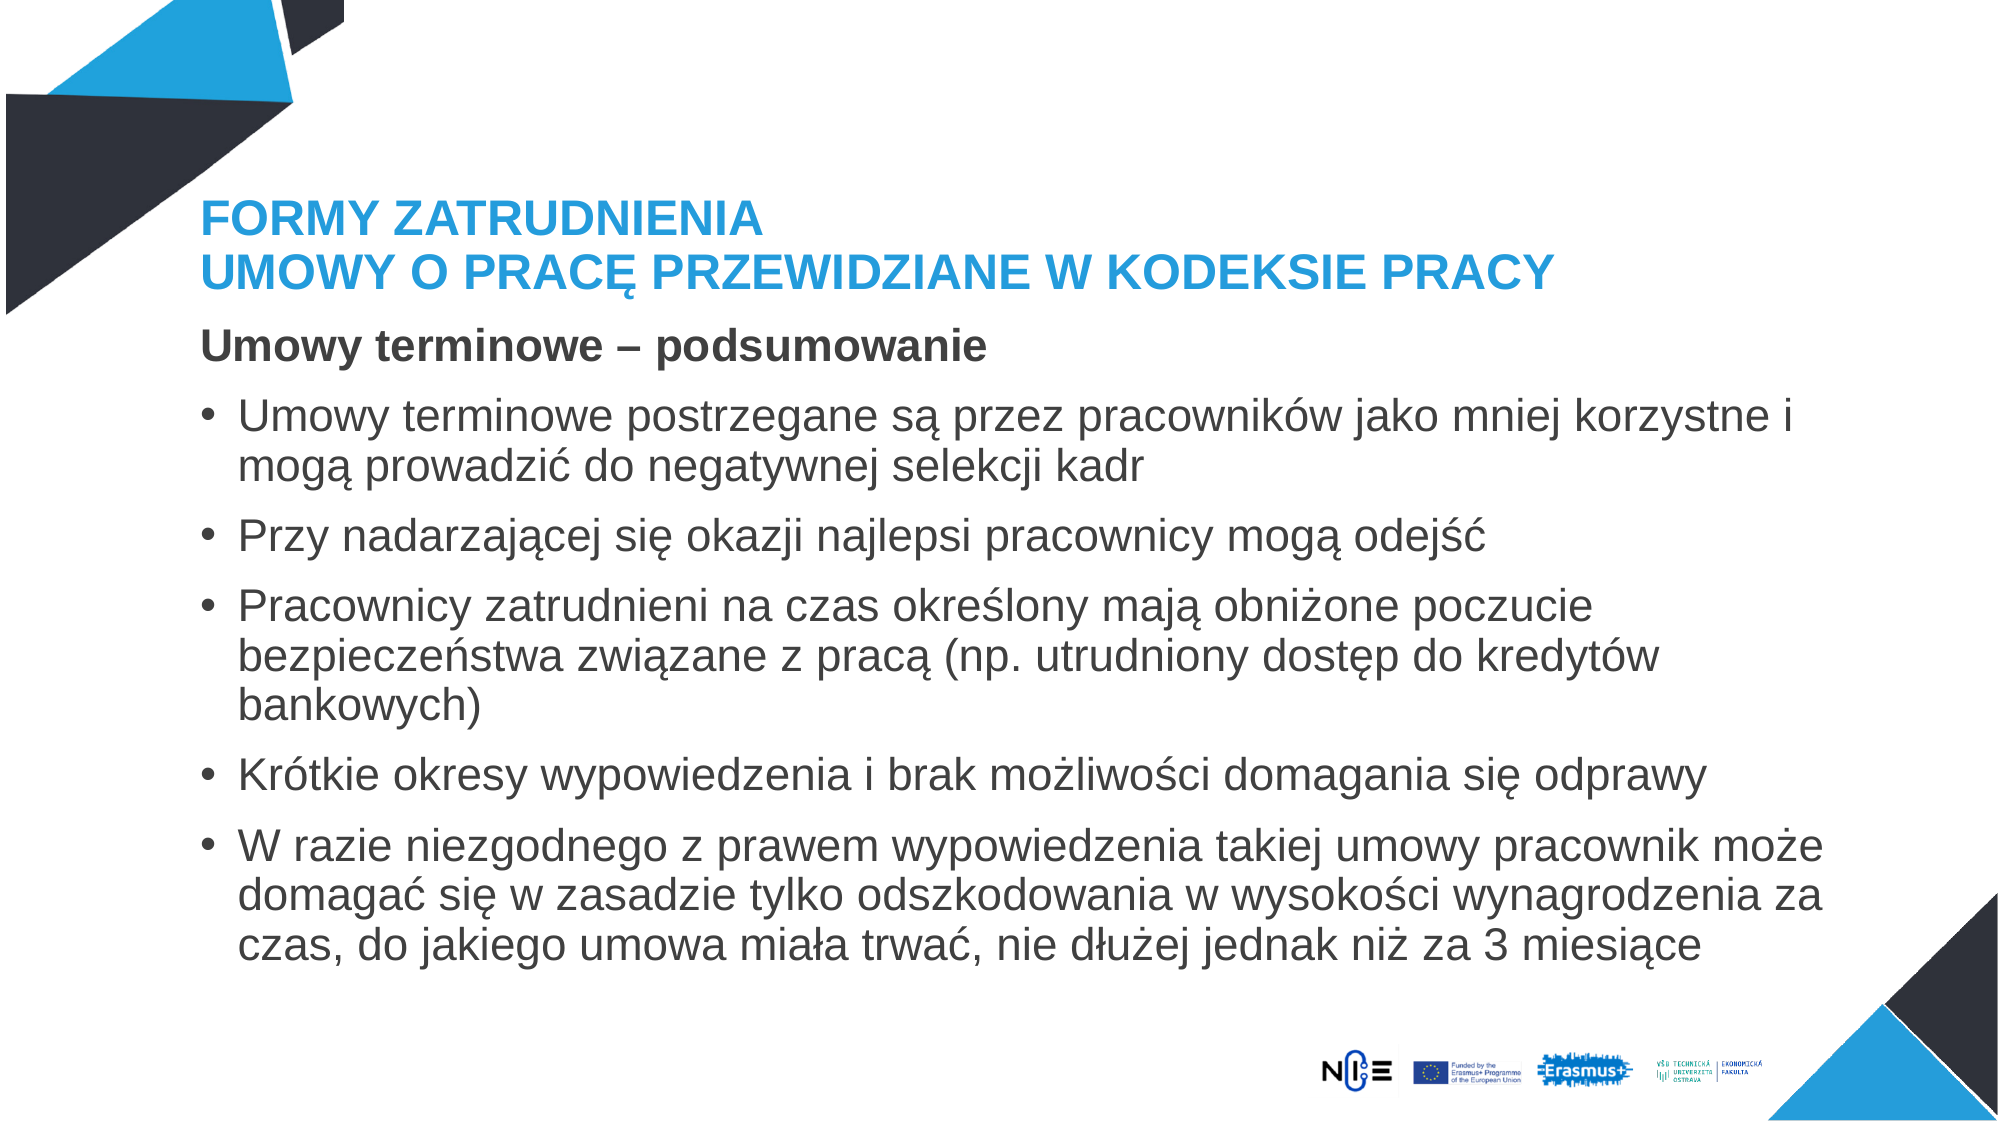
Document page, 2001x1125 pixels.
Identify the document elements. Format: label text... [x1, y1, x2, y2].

picture [1308, 888, 2000, 1125]
title FORMY ZATRUDNIENIA UMOWY O PRACĘ PRZEWIDZIANE W KODEKSIE PRACY [184, 137, 1910, 355]
picture [6, 0, 344, 318]
list Umowy terminowe – podsumowanie Umowy terminowe postrzegane są przez pracowników jako mniej korzystne i mogą prowadzić do negatywnej selekcji kadr Przy nadarzającej się okazji najlepsi pracownicy mogą odejść Pracownicy zatrudnieni na czas określony mają obniżone poczucie bezpieczeństwa związane z pracą (np. utrudniony dostęp do kredytów bankowych) Krótkie okresy wypowiedzenia i brak możliwości domagania się odprawy W razie niezgodnego z prawem wypowiedzenia takiej umowy pracownik może domagać się w zasadzie tylko odszkodowania w wysokości wynagrodzenia za czas, do jakiego umowa miała trwać, nie dłużej jednak niż za 3 miesiące [184, 314, 1863, 939]
